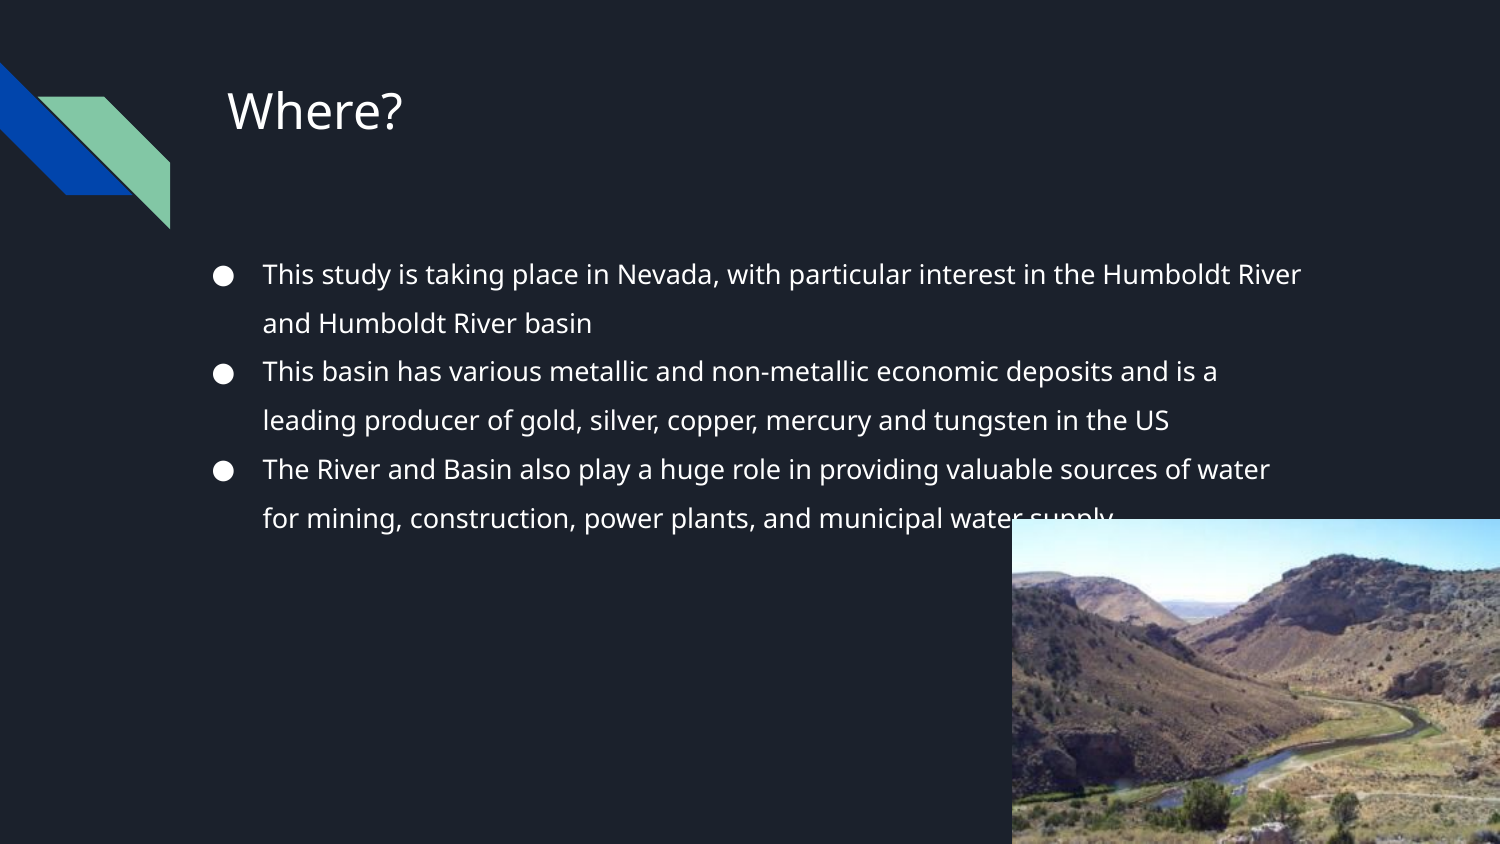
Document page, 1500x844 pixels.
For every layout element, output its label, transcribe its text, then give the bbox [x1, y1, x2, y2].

picture [1012, 519, 1500, 844]
list This study is taking place in Nevada, with particular interest in the Humboldt River and Humboldt River basin This basin has various metallic and non-metallic economic deposits and is a leading producer of gold, silver, copper, mercury and tungsten in the US The River and Basin also play a huge role in providing valuable sources of water for mining, construction, power plants, and municipal water supply [172, 226, 1328, 618]
title Where? [212, 64, 1368, 215]
